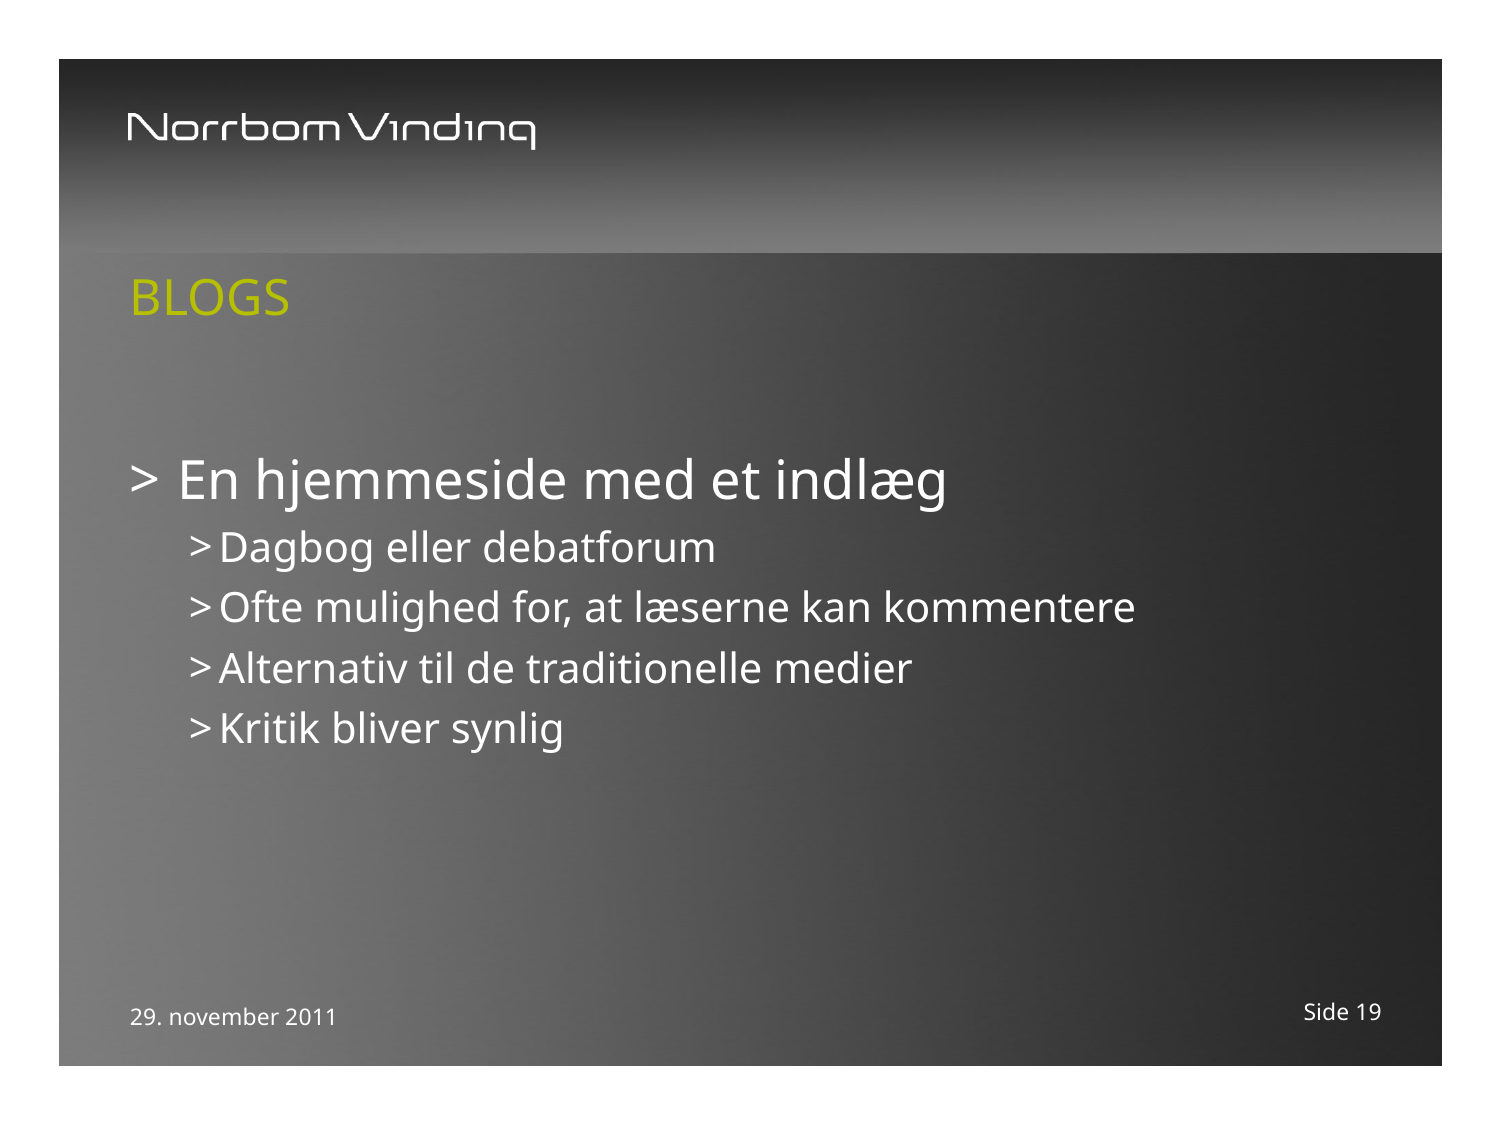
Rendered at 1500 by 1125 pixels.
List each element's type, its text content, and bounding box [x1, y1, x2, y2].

picture [59, 59, 1442, 1066]
list En hjemmeside med et indlæg Dagbog eller debatforum Ofte mulighed for, at læserne kan kommentere Alternativ til de traditionelle medier Kritik bliver synlig [129, 445, 1382, 973]
title Blogs [129, 291, 1382, 375]
slide_number Side 19 [1242, 1006, 1382, 1030]
footer 29. november 2011 [129, 1006, 586, 1060]
